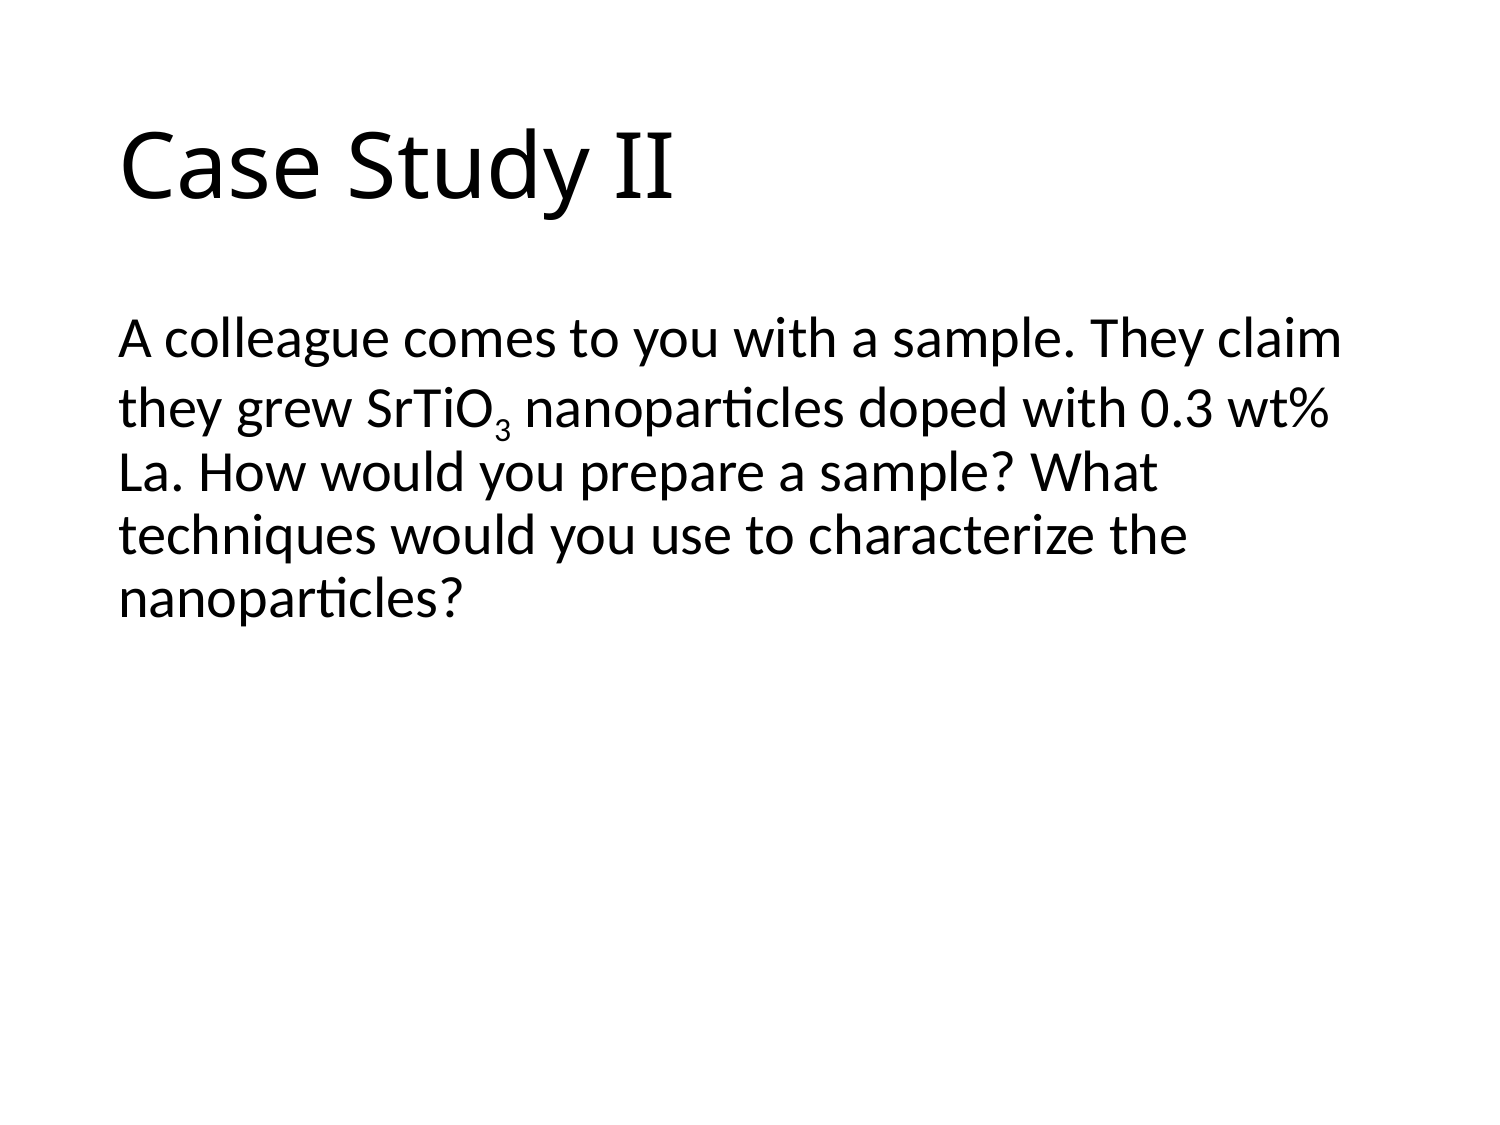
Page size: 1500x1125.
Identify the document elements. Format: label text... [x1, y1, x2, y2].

list A colleague comes to you with a sample. They claim they grew SrTiO3 nanoparticles doped with 0.3 wt% La. How would you prepare a sample? What techniques would you use to characterize the nanoparticles? [103, 299, 1397, 1014]
title Case Study II [103, 59, 1397, 278]
